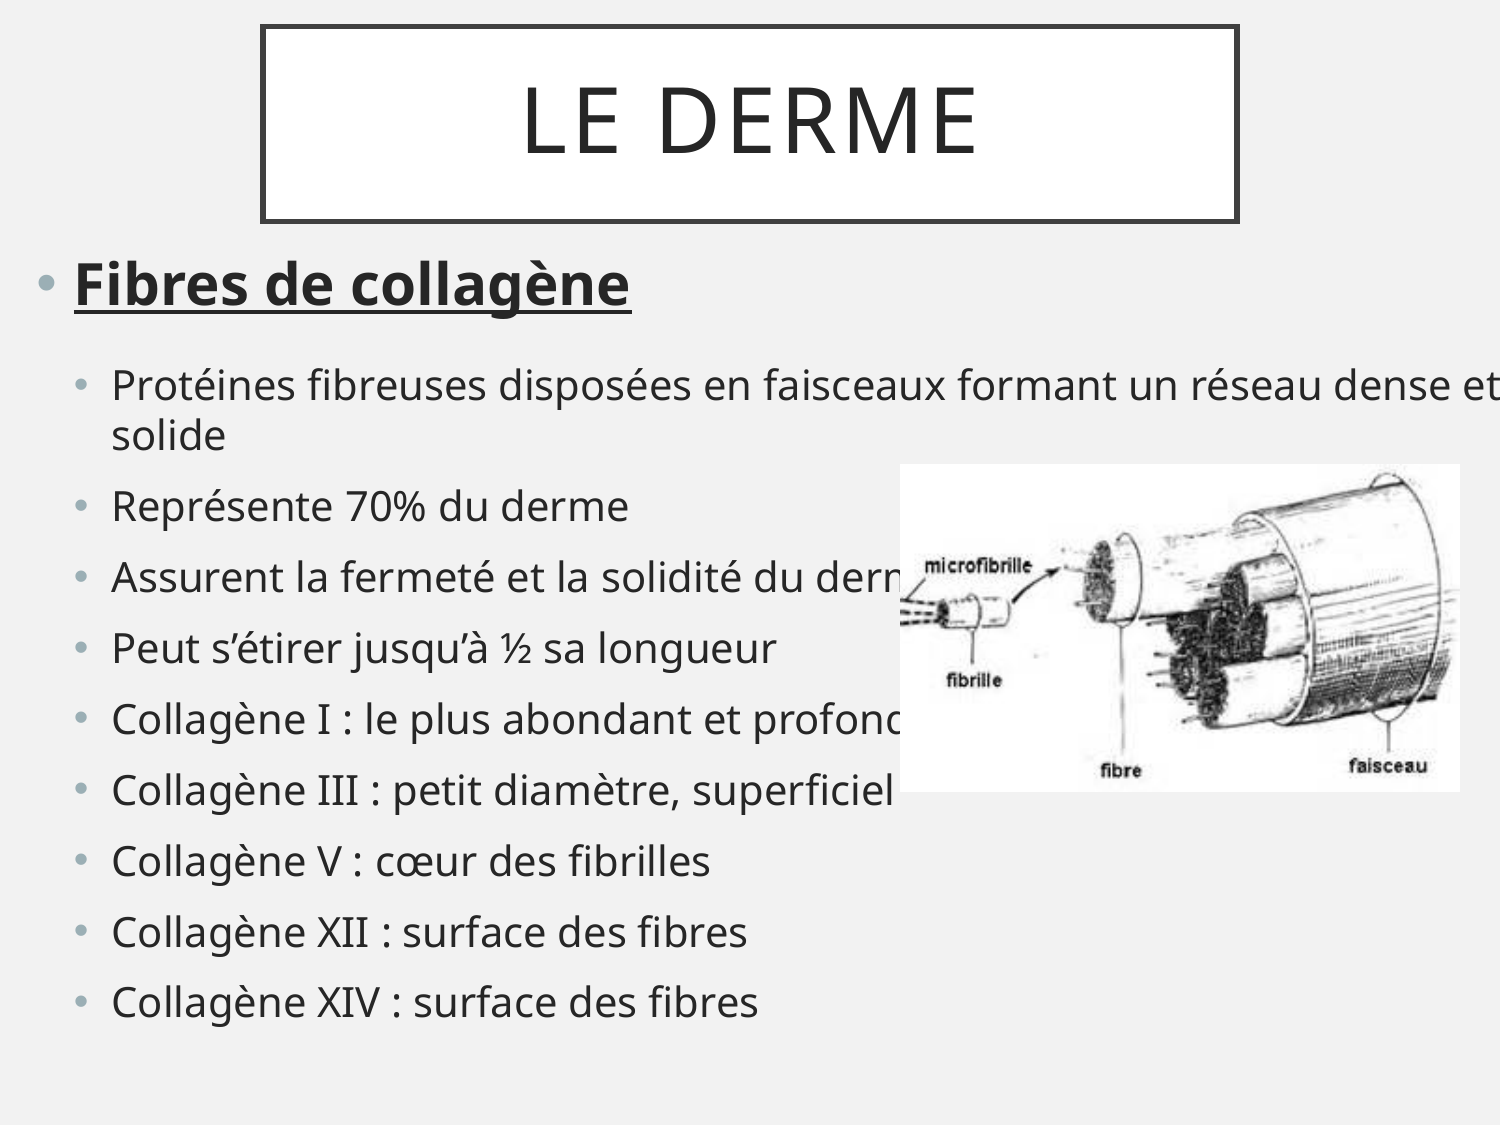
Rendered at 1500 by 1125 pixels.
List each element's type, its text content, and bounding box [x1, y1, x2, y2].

title Le derme [260, 24, 1240, 224]
list Fibres de collagène Protéines fibreuses disposées en faisceaux formant un réseau dense et solide Représente 70% du derme Assurent la fermeté et la solidité du derme Peut s’étirer jusqu’à ½ sa longueur Collagène I : le plus abondant et profond Collagène III : petit diamètre, superficiel Collagène V : cœur des fibrilles Collagène XII : surface des fibres Collagène XIV : surface des fibres [21, 239, 1500, 1101]
picture [900, 464, 1460, 792]
